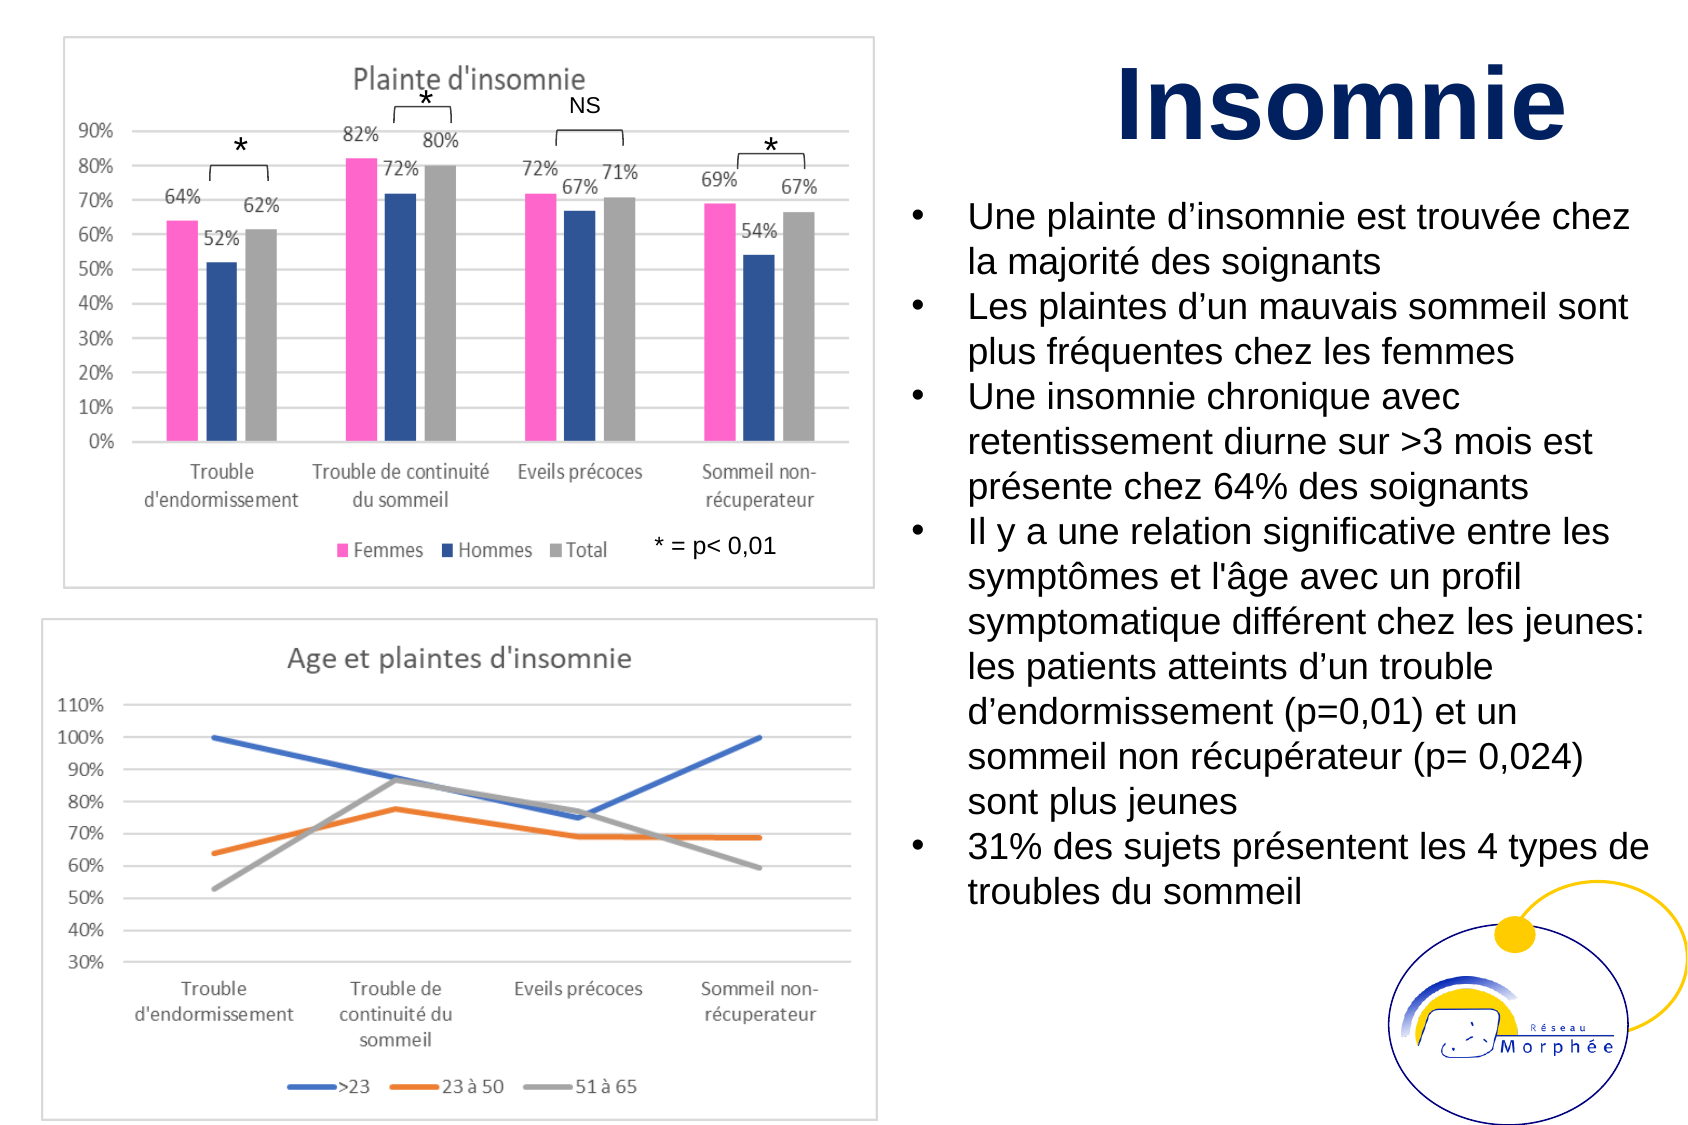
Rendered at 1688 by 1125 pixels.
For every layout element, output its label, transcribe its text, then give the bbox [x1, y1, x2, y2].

picture [40, 618, 878, 1122]
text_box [63, 35, 876, 589]
picture [1401, 980, 1614, 1058]
text_box Une plainte d’insomnie est trouvée chez la majorité des soignants Les plaintes d’un mauvais sommeil sont plus fréquentes chez les femmes Une insomnie chronique avec retentissement diurne sur >3 mois est présente chez 64% des soignants Il y a une relation significative entre les symptômes et l'âge avec un profil symptomatique différent chez les jeunes: les patients atteints d’un trouble d’endormissement (p=0,01) et un sommeil non récupérateur (p= 0,024) sont plus jeunes 31% des sujets présentent les 4 types de troubles du sommeil [896, 184, 1671, 980]
title Insomnie [63, 6, 1584, 190]
